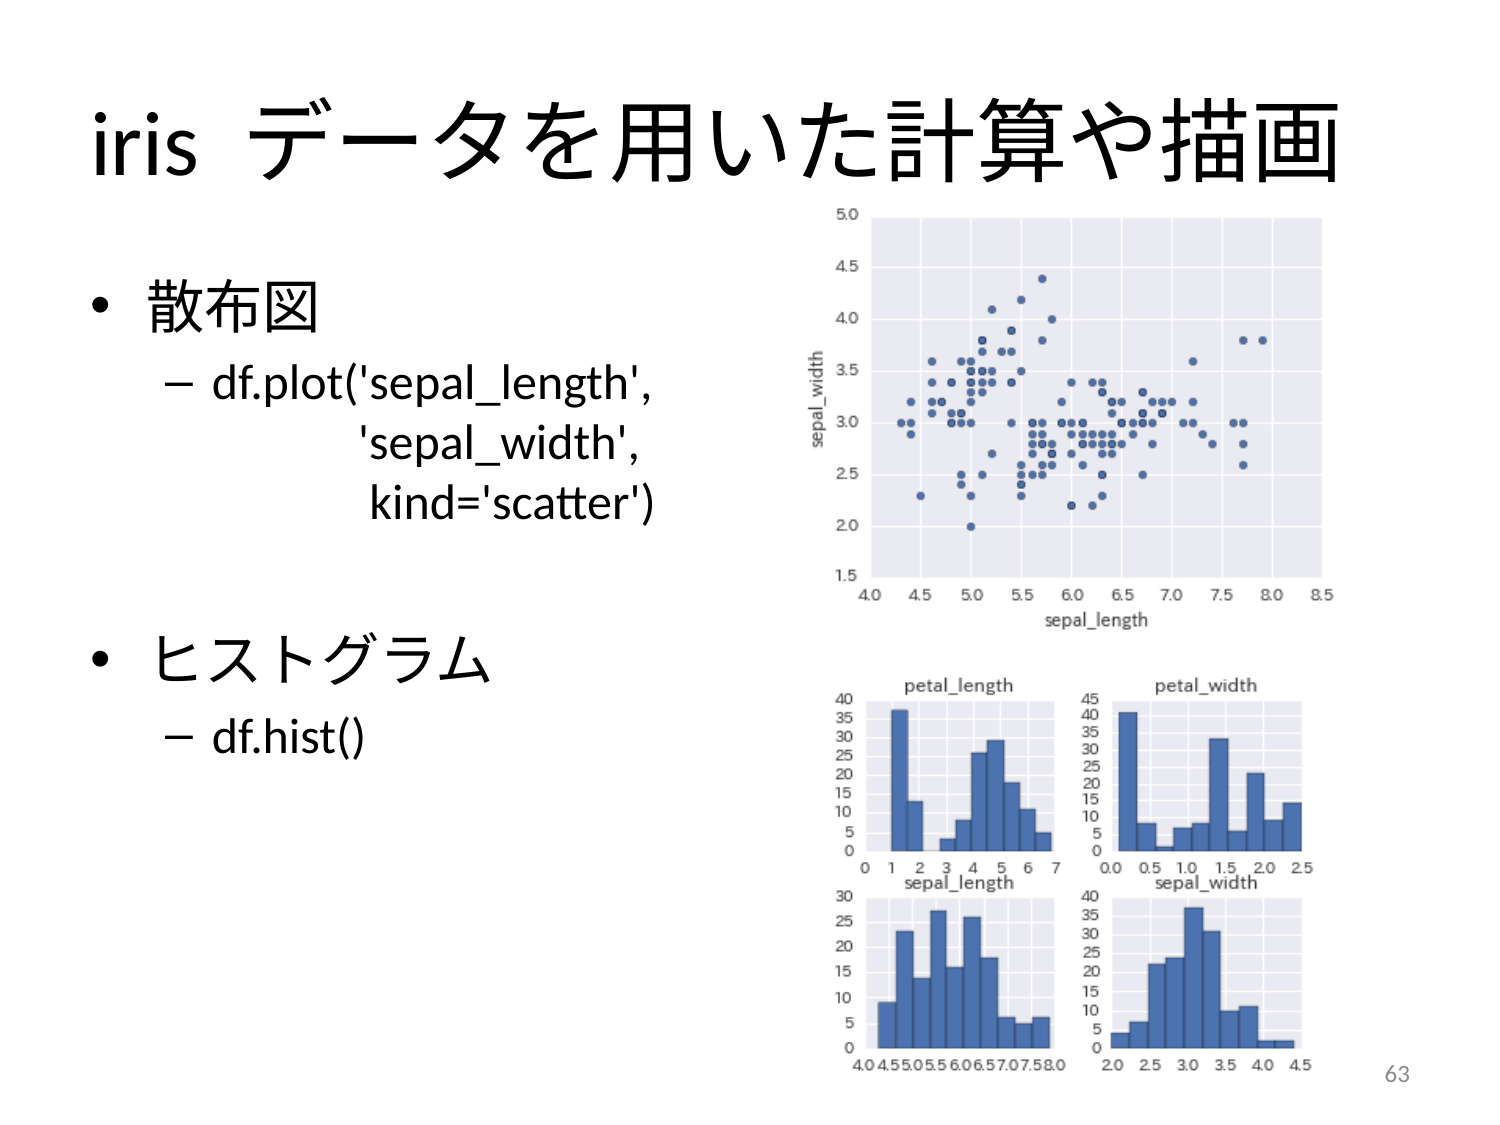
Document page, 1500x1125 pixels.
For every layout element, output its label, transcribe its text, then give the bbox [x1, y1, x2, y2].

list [797, 199, 1353, 638]
list 散布図 df.plot('sepal_length', 'sepal_width', kind='scatter') ヒストグラム df.hist() [75, 262, 845, 1005]
picture [815, 666, 1335, 1091]
title iris データを用いた計算や描画 [75, 45, 1425, 233]
slide_number 63 [1074, 1042, 1425, 1103]
